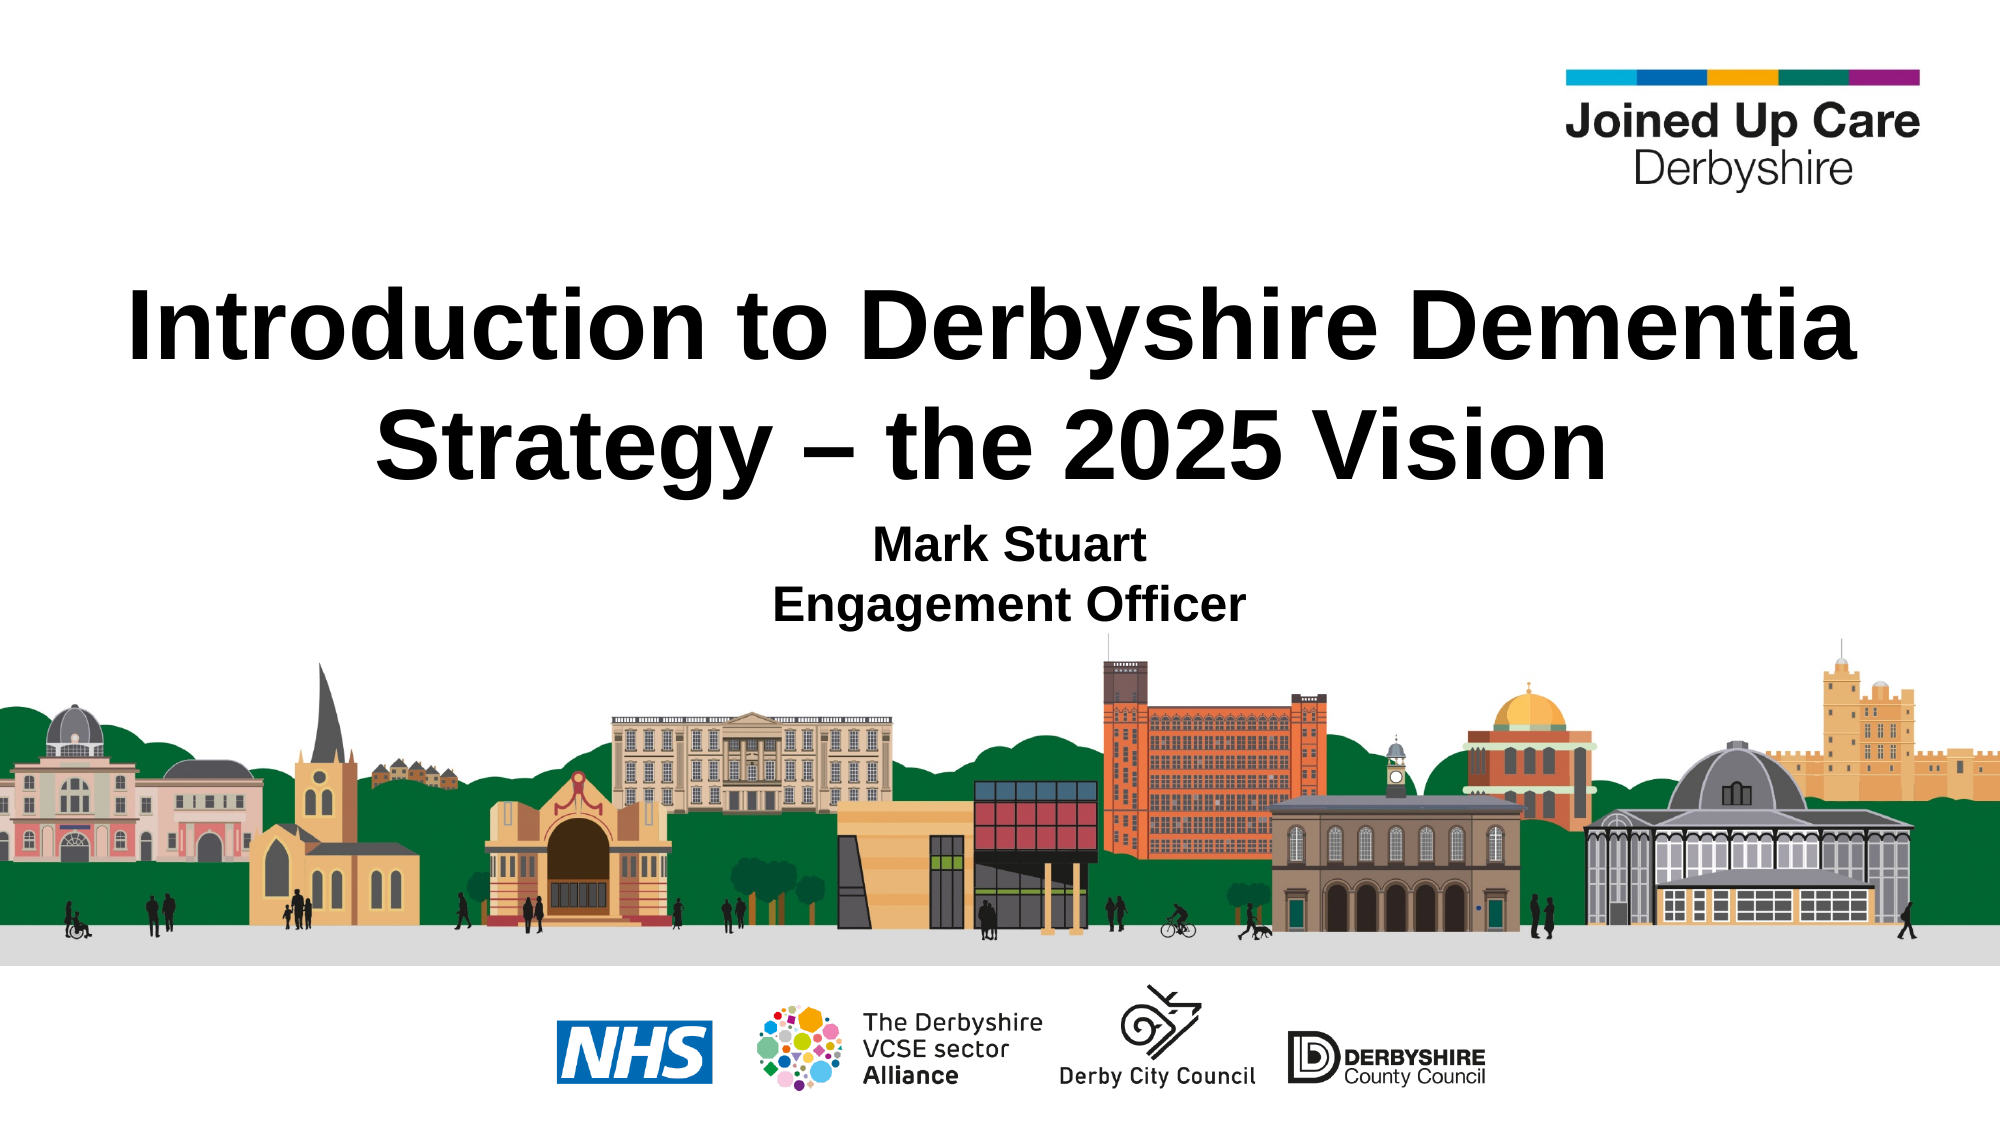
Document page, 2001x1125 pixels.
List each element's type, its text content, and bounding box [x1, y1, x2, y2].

picture [1543, 49, 1942, 209]
text_box Introduction to Derbyshire Dementia Strategy – the 2025 Vision [64, 252, 1922, 508]
text_box Mark Stuart Engagement Officer [115, 504, 1905, 574]
picture [0, 574, 2000, 957]
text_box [0, 957, 2000, 1125]
